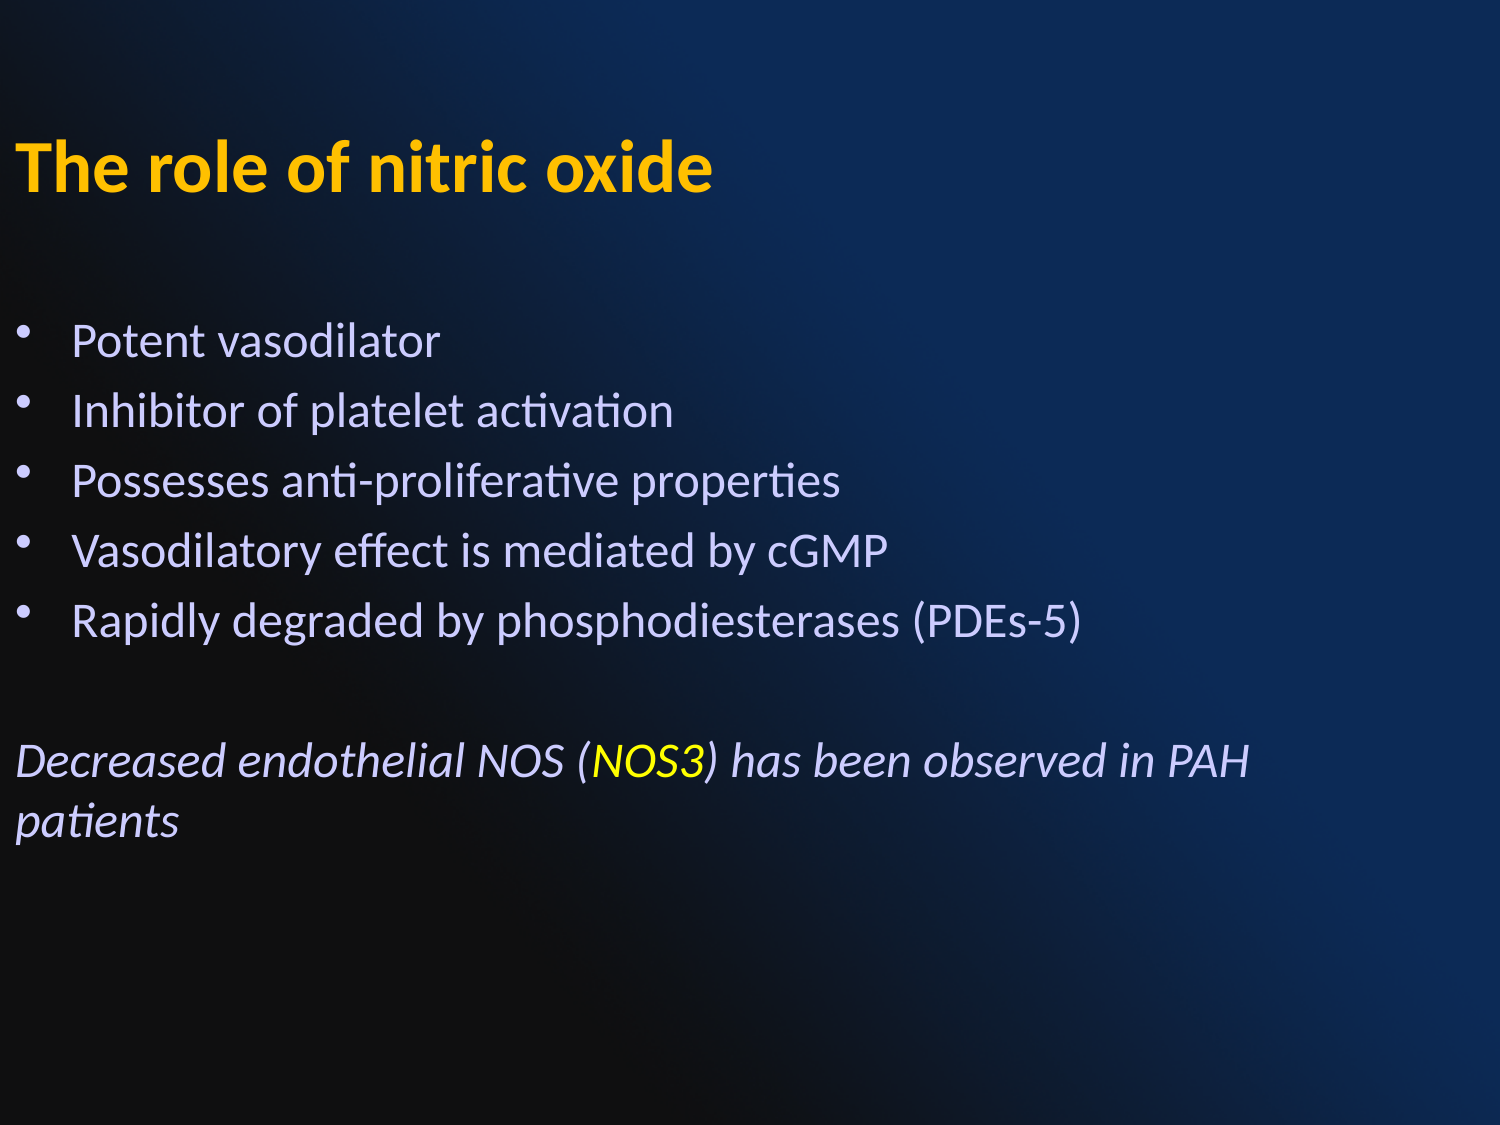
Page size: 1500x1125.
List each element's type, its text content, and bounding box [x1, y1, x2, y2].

title The role of nitric oxide [0, 99, 1276, 226]
picture [0, 0, 1500, 1125]
list Potent vasodilator Inhibitor of platelet activation Possesses anti-proliferative properties Vasodilatory effect is mediated by cGMP Rapidly degraded by phosphodiesterases (PDEs-5) Decreased endothelial NOS (NOS3) has been observed in PAH patients [0, 299, 1326, 976]
